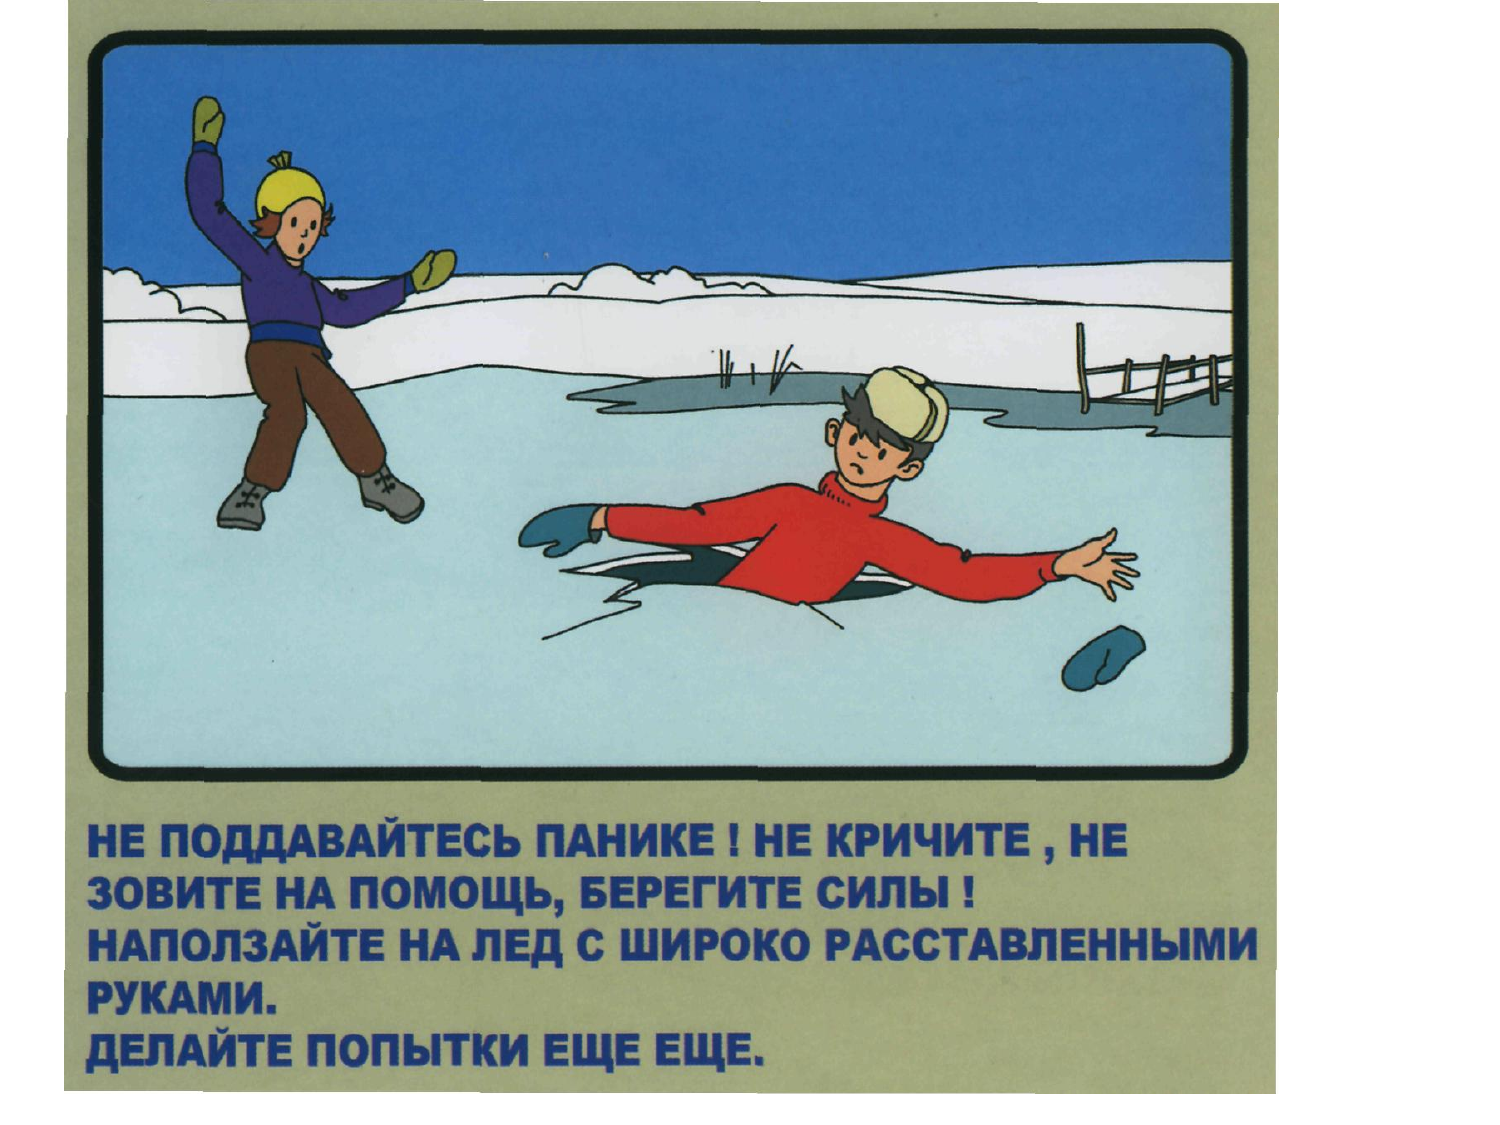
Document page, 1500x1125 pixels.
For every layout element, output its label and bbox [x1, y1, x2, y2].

picture [64, 0, 1279, 1095]
